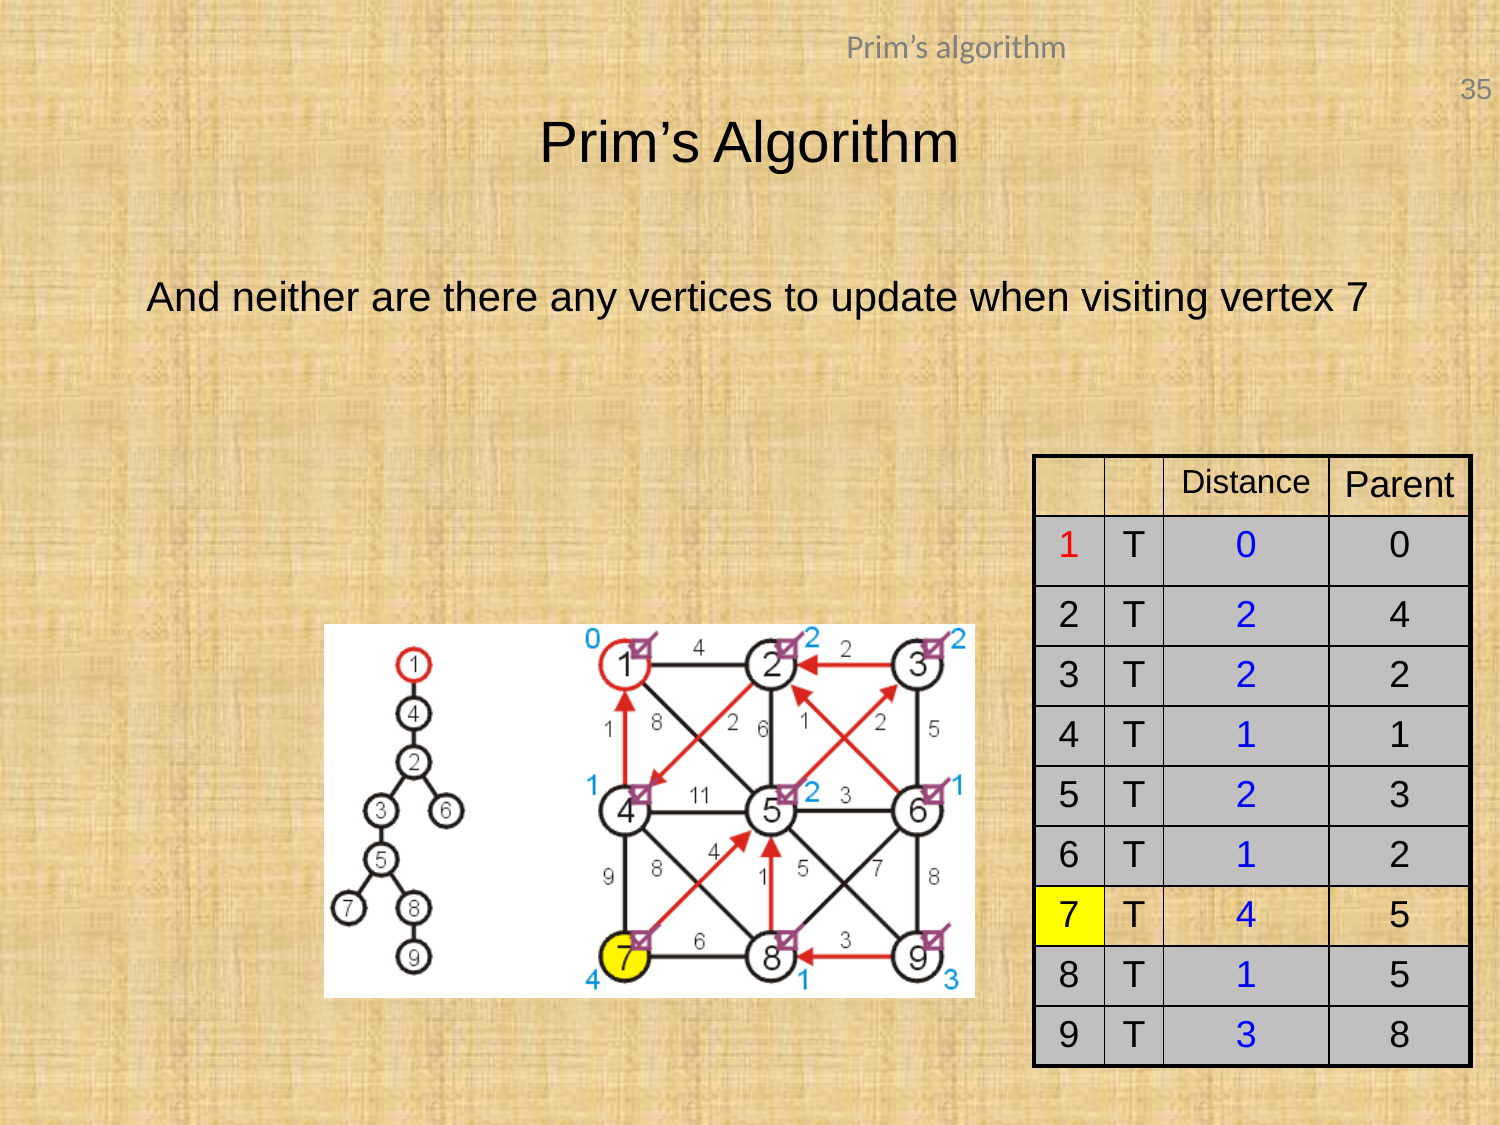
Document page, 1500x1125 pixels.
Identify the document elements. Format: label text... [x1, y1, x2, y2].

table_cell 5 [1036, 767, 1104, 825]
table_cell T [1105, 767, 1163, 825]
table_cell 1 [1036, 517, 1104, 585]
table_cell 0 [1330, 517, 1468, 585]
table_cell 2 [1164, 587, 1328, 645]
table_cell T [1105, 947, 1163, 1005]
table_cell 1 [1164, 947, 1328, 1005]
picture [0, 0, 1500, 1125]
table_header [1105, 458, 1163, 515]
table_cell T [1105, 517, 1163, 585]
table_cell 4 [1330, 587, 1468, 645]
table_cell 3 [1164, 1007, 1328, 1064]
table_cell 2 [1164, 767, 1328, 825]
table_header [1036, 458, 1104, 515]
table_cell 5 [1330, 947, 1468, 1005]
table_header Distance [1164, 458, 1328, 515]
table_cell 6 [1036, 827, 1104, 885]
table_cell 4 [1036, 707, 1104, 765]
table_cell T [1105, 647, 1163, 705]
table_cell T [1105, 587, 1163, 645]
table_cell 2 [1330, 827, 1468, 885]
table_cell 1 [1330, 707, 1468, 765]
table_cell 8 [1330, 1007, 1468, 1064]
table_cell T [1105, 1007, 1163, 1064]
table_cell 1 [1164, 707, 1328, 765]
table_cell 8 [1036, 947, 1104, 1005]
table_cell 0 [1164, 517, 1328, 585]
table_cell 5 [1330, 887, 1468, 945]
table_cell T [1105, 707, 1163, 765]
table_cell 7 [1036, 887, 1104, 945]
table_cell T [1105, 887, 1163, 945]
table_cell 4 [1164, 887, 1328, 945]
table_cell T [1105, 827, 1163, 885]
table_cell 9 [1036, 1007, 1104, 1064]
title Prim’s Algorithm [74, 44, 1426, 233]
table_header Parent [1330, 458, 1468, 515]
table_cell 3 [1036, 647, 1104, 705]
list And neither are there any vertices to update when visiting vertex 7 [74, 262, 1426, 1006]
table_cell 2 [1036, 587, 1104, 645]
table_cell 3 [1330, 767, 1468, 825]
table_cell 1 [1164, 827, 1328, 885]
table_cell 2 [1330, 647, 1468, 705]
table_cell 2 [1164, 647, 1328, 705]
